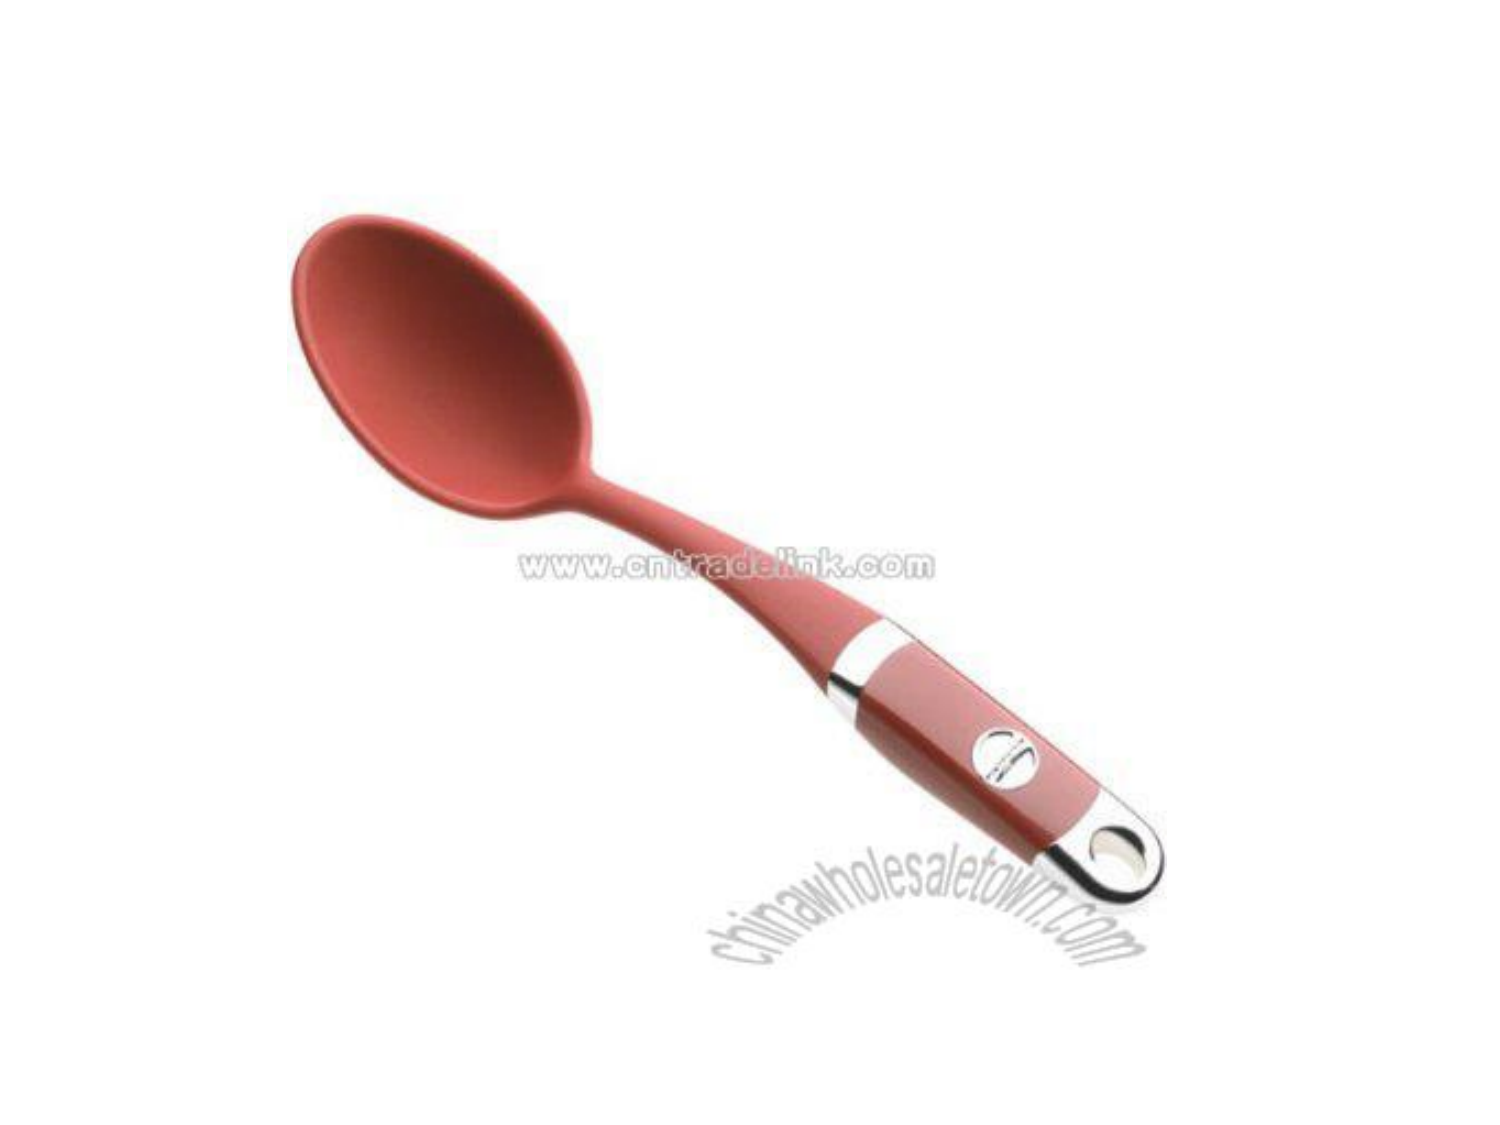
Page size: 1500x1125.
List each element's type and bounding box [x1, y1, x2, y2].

picture [287, 125, 1167, 1006]
